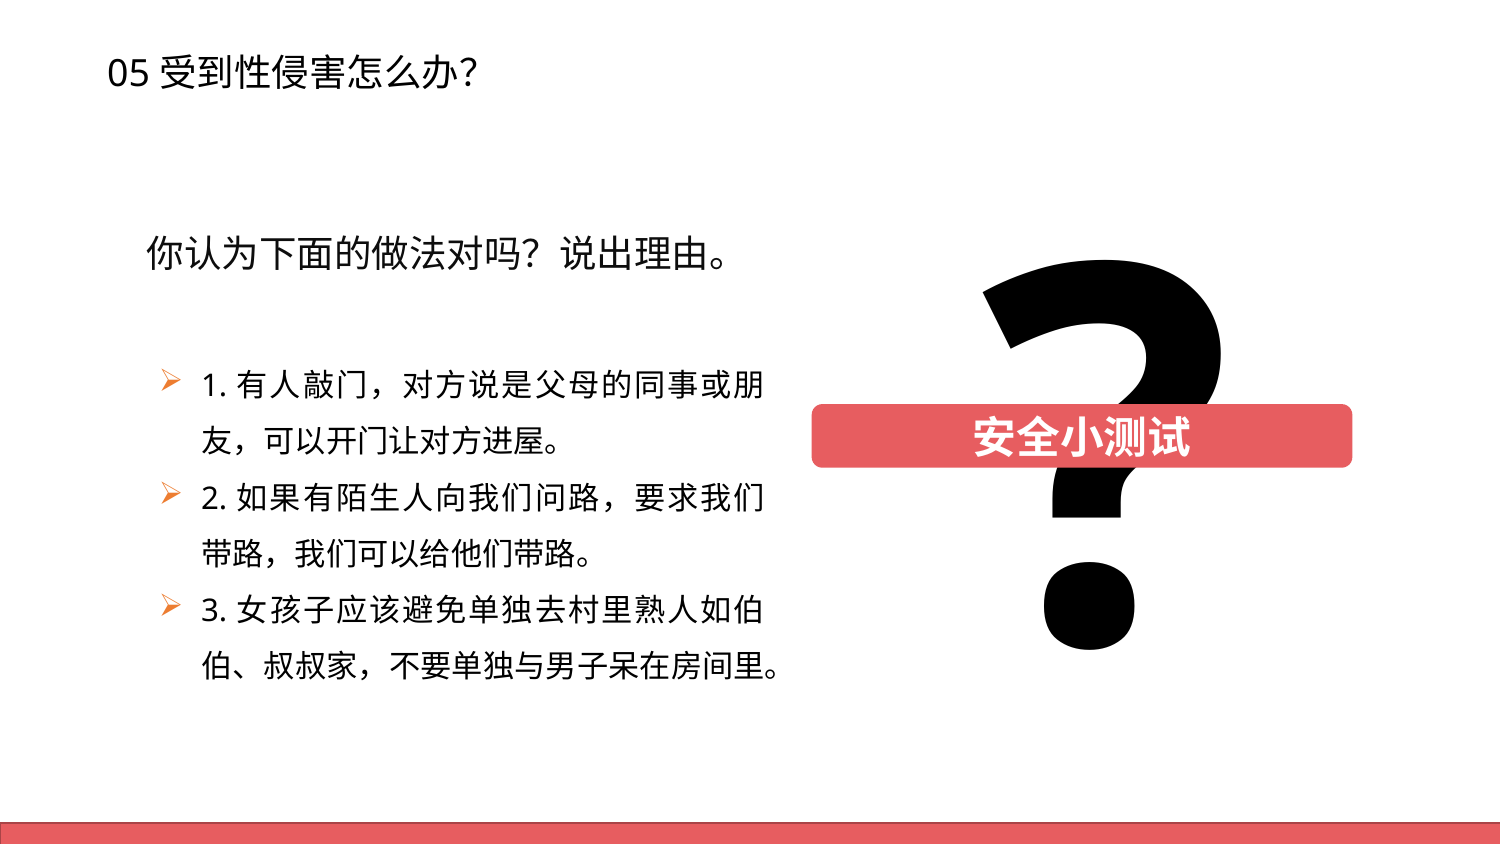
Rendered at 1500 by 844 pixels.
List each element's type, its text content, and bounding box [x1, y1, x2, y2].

text_box ? [970, 469, 1246, 755]
text_box ? [970, 108, 1246, 403]
text_box 你认为下面的做法对吗？说出理由。 [135, 224, 759, 281]
text_box 安全小测试 [810, 403, 1354, 469]
text_box 1.有人敲门，对方说是父母的同事或朋友，可以开门让对方进屋。 2.如果有陌生人向我们问路，要求我们带路，我们可以给他们带路。 3.女孩子应该避免单独去村里熟人如伯伯、叔叔家，不要单独与男子呆在房间里。 [147, 341, 777, 690]
